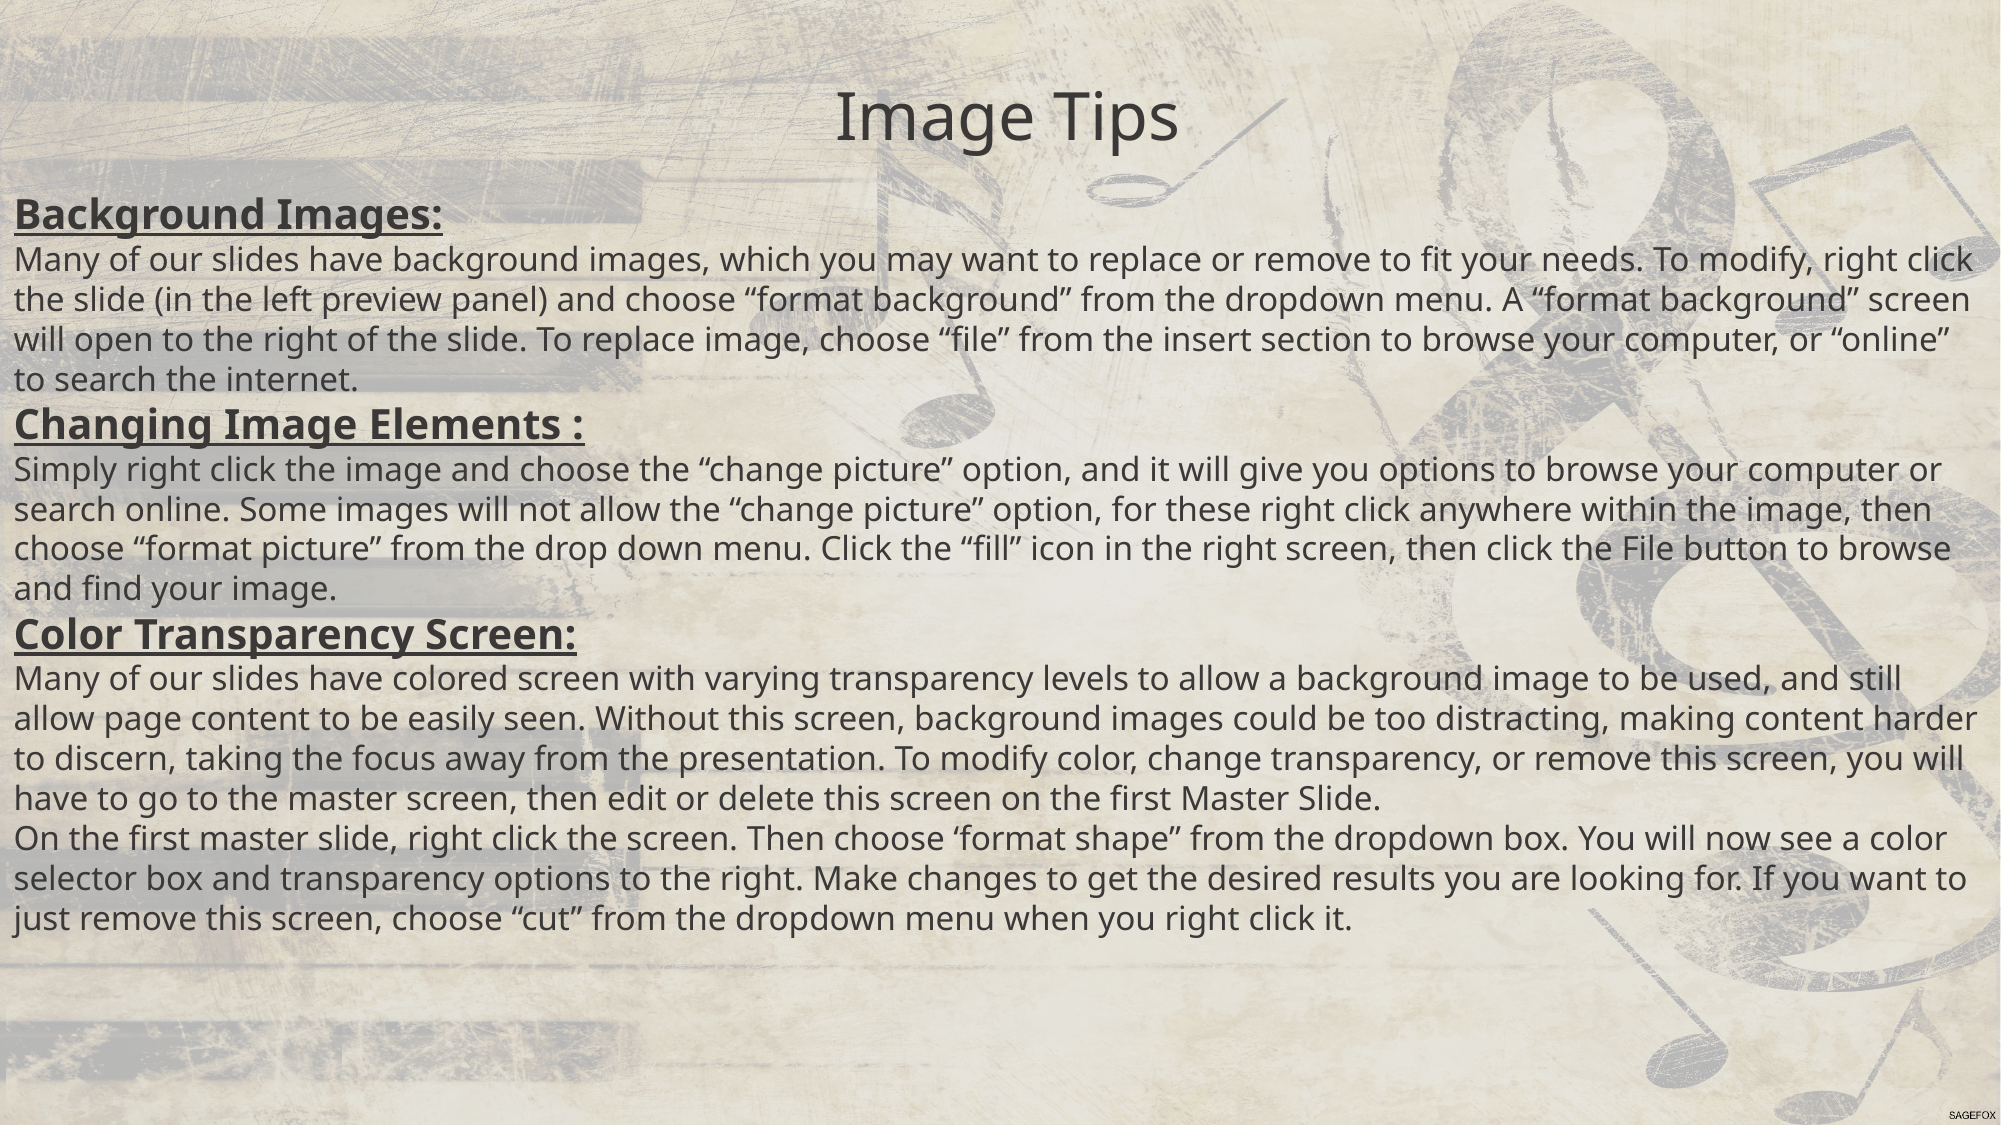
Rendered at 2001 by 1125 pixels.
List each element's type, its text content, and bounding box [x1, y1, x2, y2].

title Image Tips [597, 59, 1420, 177]
text_box Background Images: Many of our slides have background images, which you may want to replace or remove to fit your needs. To modify, right click the slide (in the left preview panel) and choose “format background” from the dropdown menu. A “format background” screen will open to the right of the slide. To replace image, choose “file” from the insert section to browse your computer, or “online” to search the internet. Changing Image Elements : Simply right click the image and choose the “change picture” option, and it will give you options to browse your computer or search online. Some images will not allow the “change picture” option, for these right click anywhere within the image, then choose “format picture” from the drop down menu. Click the “fill” icon in the right screen, then click the File button to browse and find your image. Color Transparency Screen: Many of our slides have colored screen with varying transparency levels to allow a background image to be used, and still allow page content to be easily seen. Without this screen, background images could be too distracting, making content harder to discern, taking the focus away from the presentation. To modify color, change transparency, or remove this screen, you will have to go to the master screen, then edit or delete this screen on the first Master Slide. On the first master slide, right click the screen. Then choose ‘format shape” from the dropdown box. You will now see a color selector box and transparency options to the right. Make changes to get the desired results you are looking for. If you want to just remove this screen, choose “cut” from the dropdown menu when you right click it. [0, 0, 2000, 1125]
